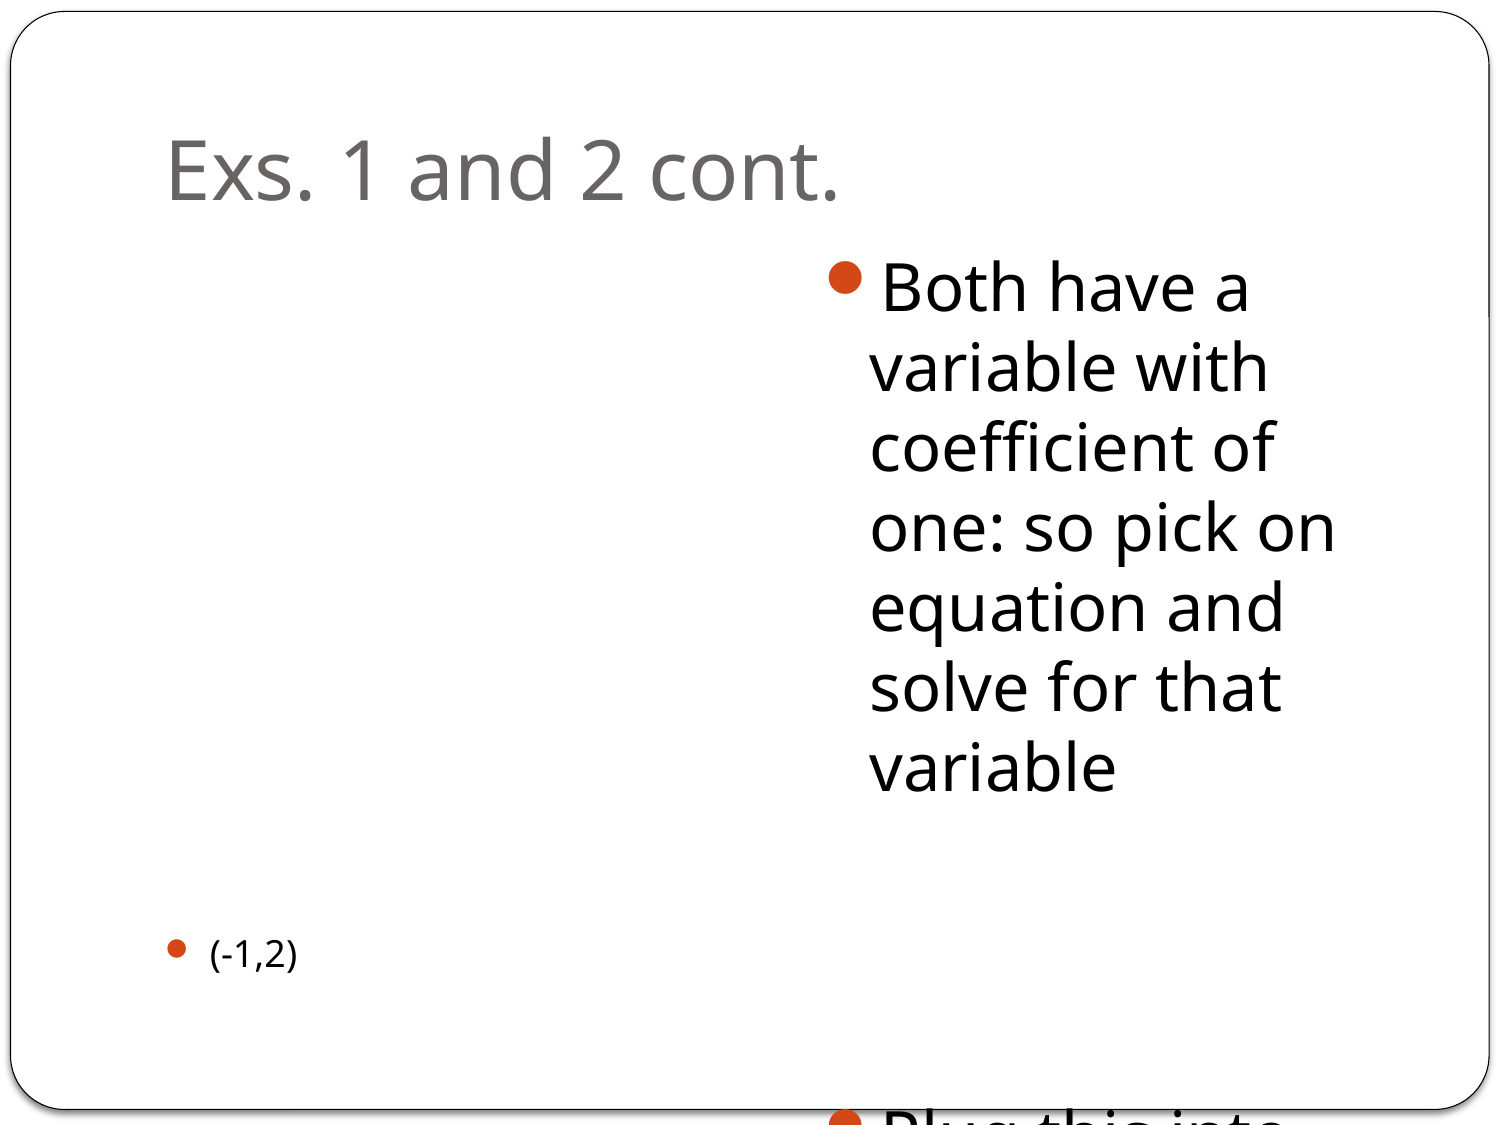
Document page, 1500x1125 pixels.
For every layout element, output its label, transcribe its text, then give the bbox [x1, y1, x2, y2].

title Exs. 1 and 2 cont. [150, 45, 1425, 233]
